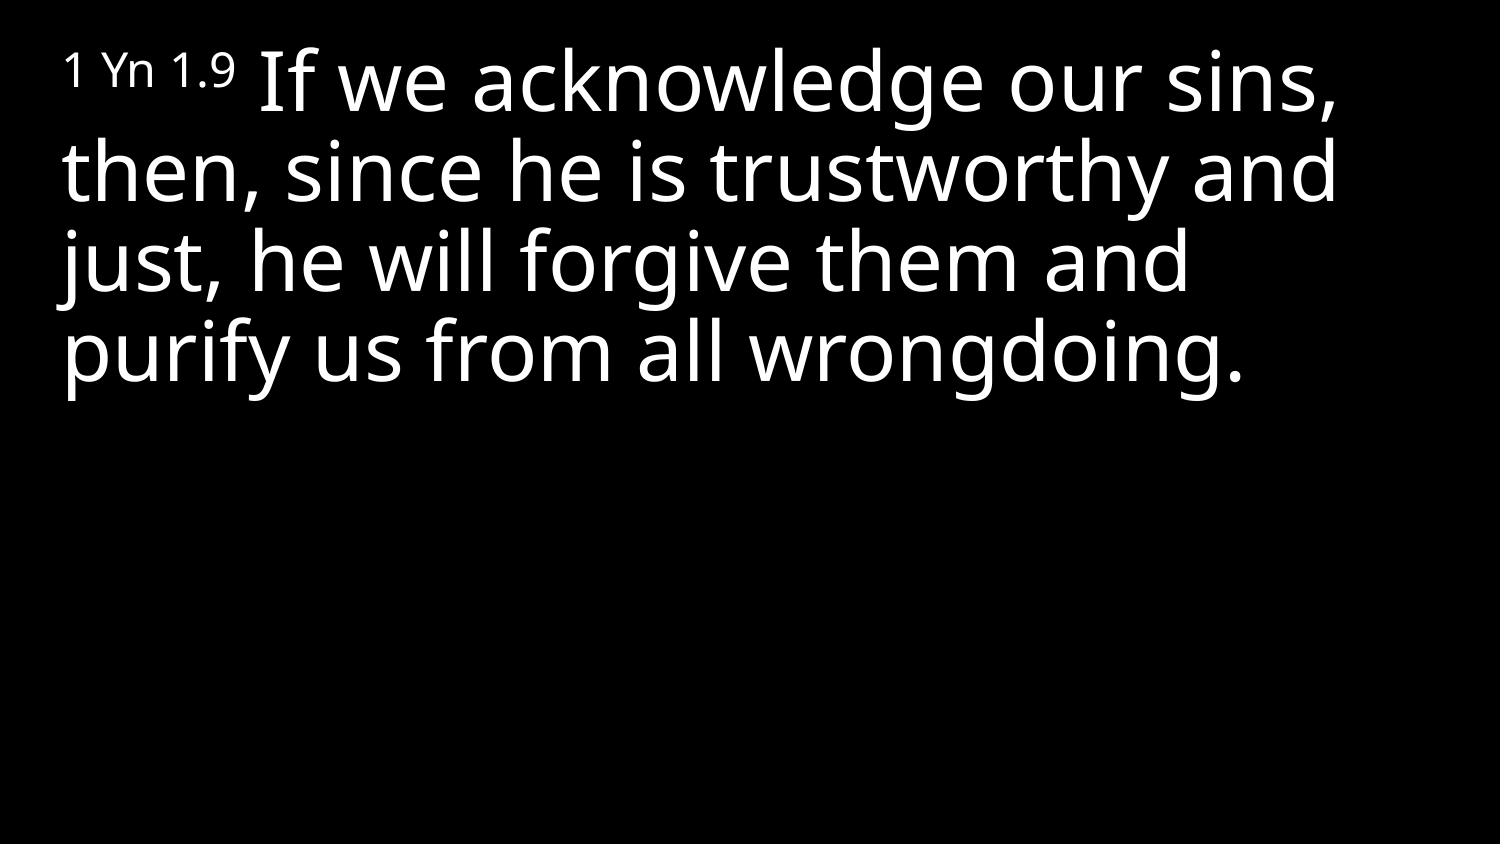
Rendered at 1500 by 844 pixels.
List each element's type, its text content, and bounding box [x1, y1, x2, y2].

subtitle 1 Yn 1.9 If we acknowledge our sins, then, since he is trustworthy and just, he will forgive them and purify us from all wrongdoing. [50, 34, 1450, 797]
